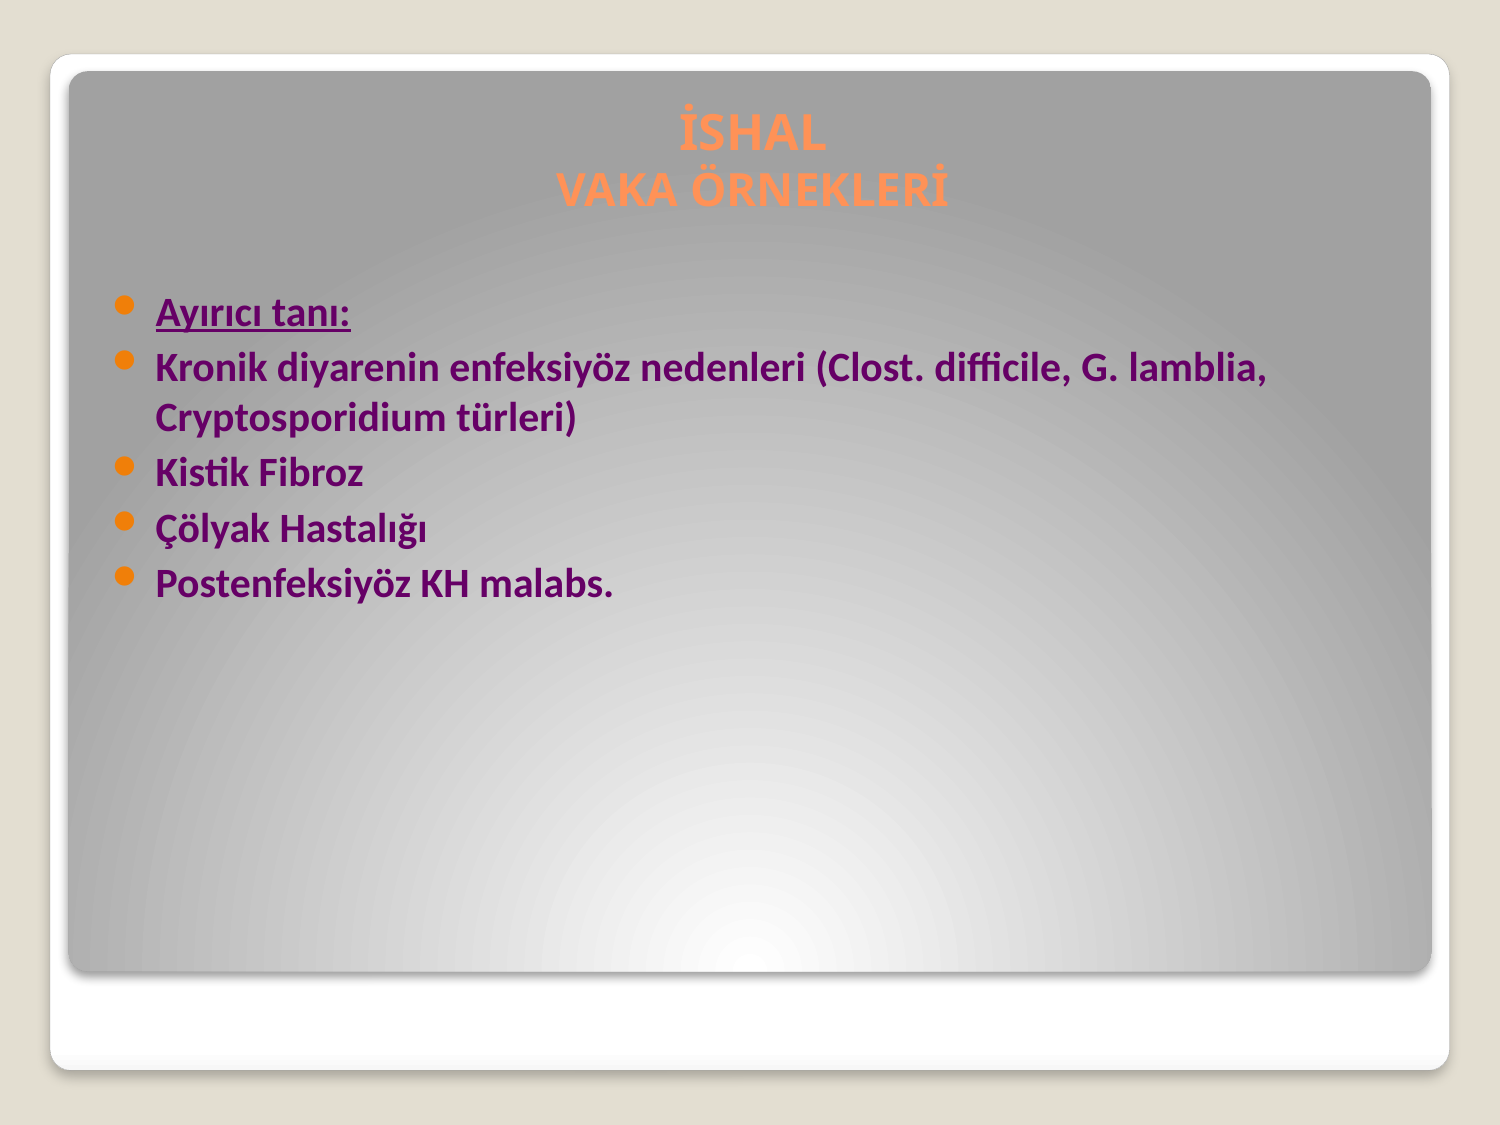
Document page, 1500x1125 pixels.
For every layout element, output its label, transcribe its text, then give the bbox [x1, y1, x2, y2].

text_box İSHAL VAKA ÖRNEKLERİ [269, 82, 1237, 223]
list Ayırıcı tanı: Kronik diyarenin enfeksiyöz nedenleri (Clost. difficile, G. lamblia, Cryptosporidium türleri) Kistik Fibroz Çölyak Hastalığı Postenfeksiyöz KH malabs. [82, 269, 1425, 957]
